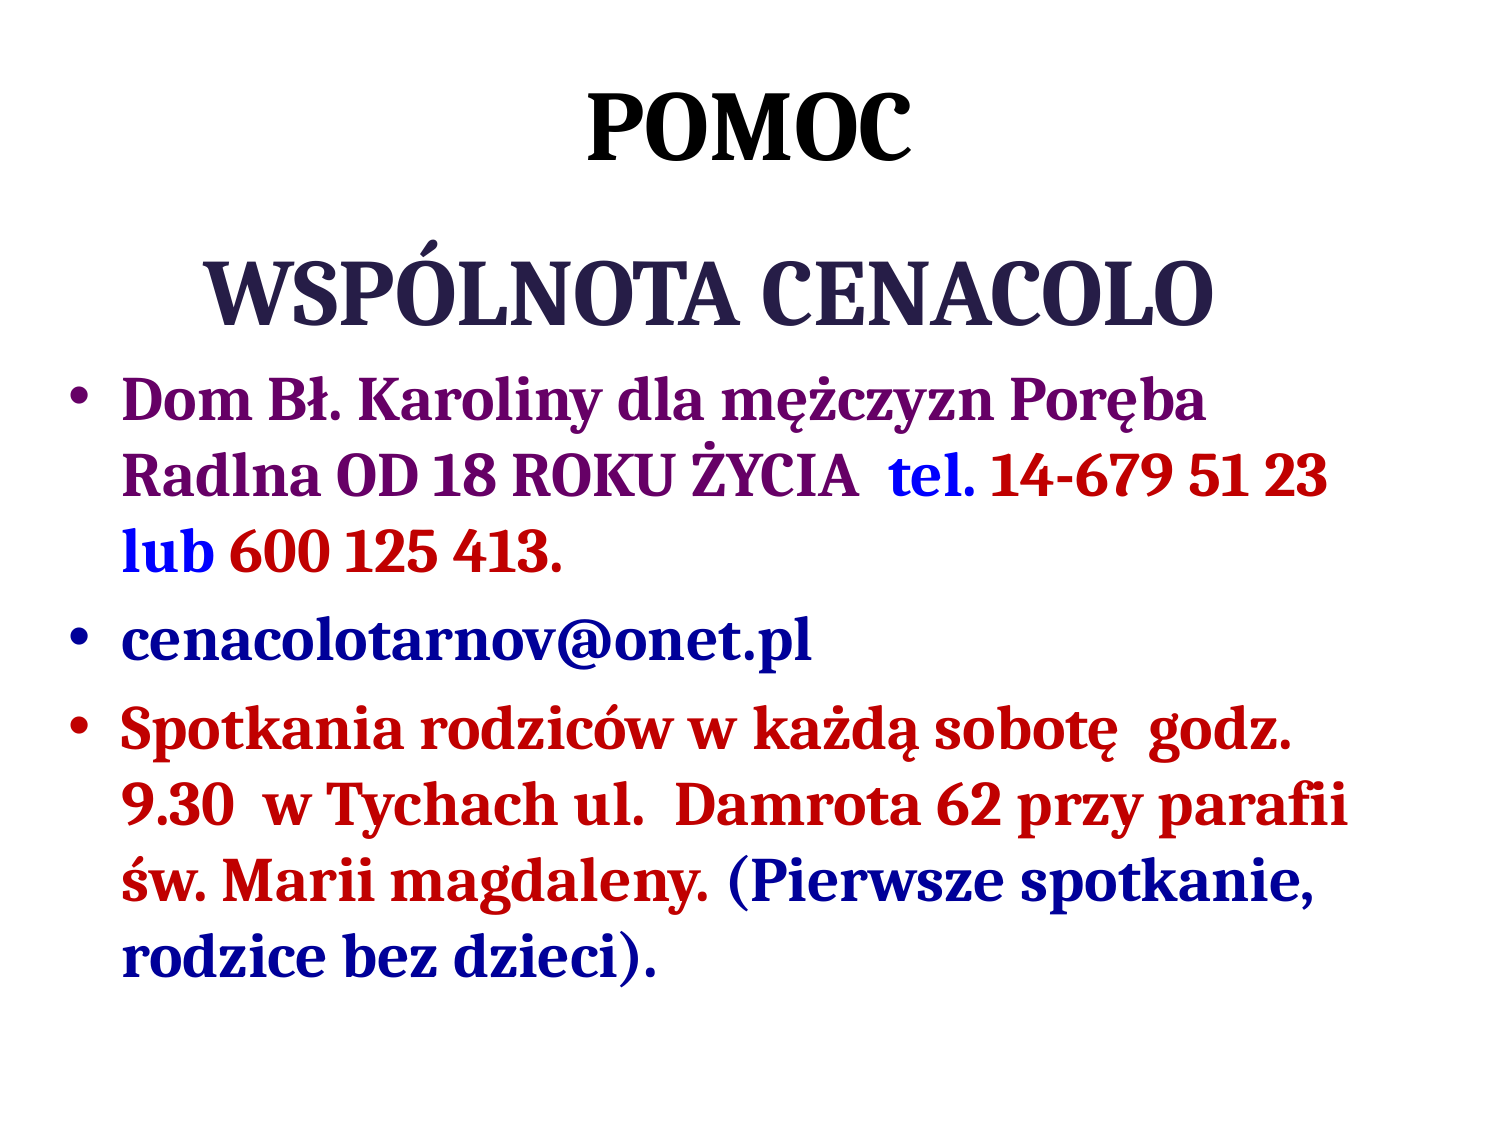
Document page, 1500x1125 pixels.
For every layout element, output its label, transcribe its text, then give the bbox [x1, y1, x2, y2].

list WSPÓLNOTA CENACOLO Dom Bł. Karoliny dla mężczyzn Poręba Radlna OD 18 ROKU ŻYCIA tel. 14-679 51 23 lub 600 125 413. cenacolotarnov@onet.pl Spotkania rodziców w każdą sobotę godz. 9.30 w Tychach ul. Damrota 62 przy parafii św. Marii magdaleny. (Pierwsze spotkanie, rodzice bez dzieci). [53, 222, 1388, 1000]
title POMOC [112, 26, 1388, 215]
